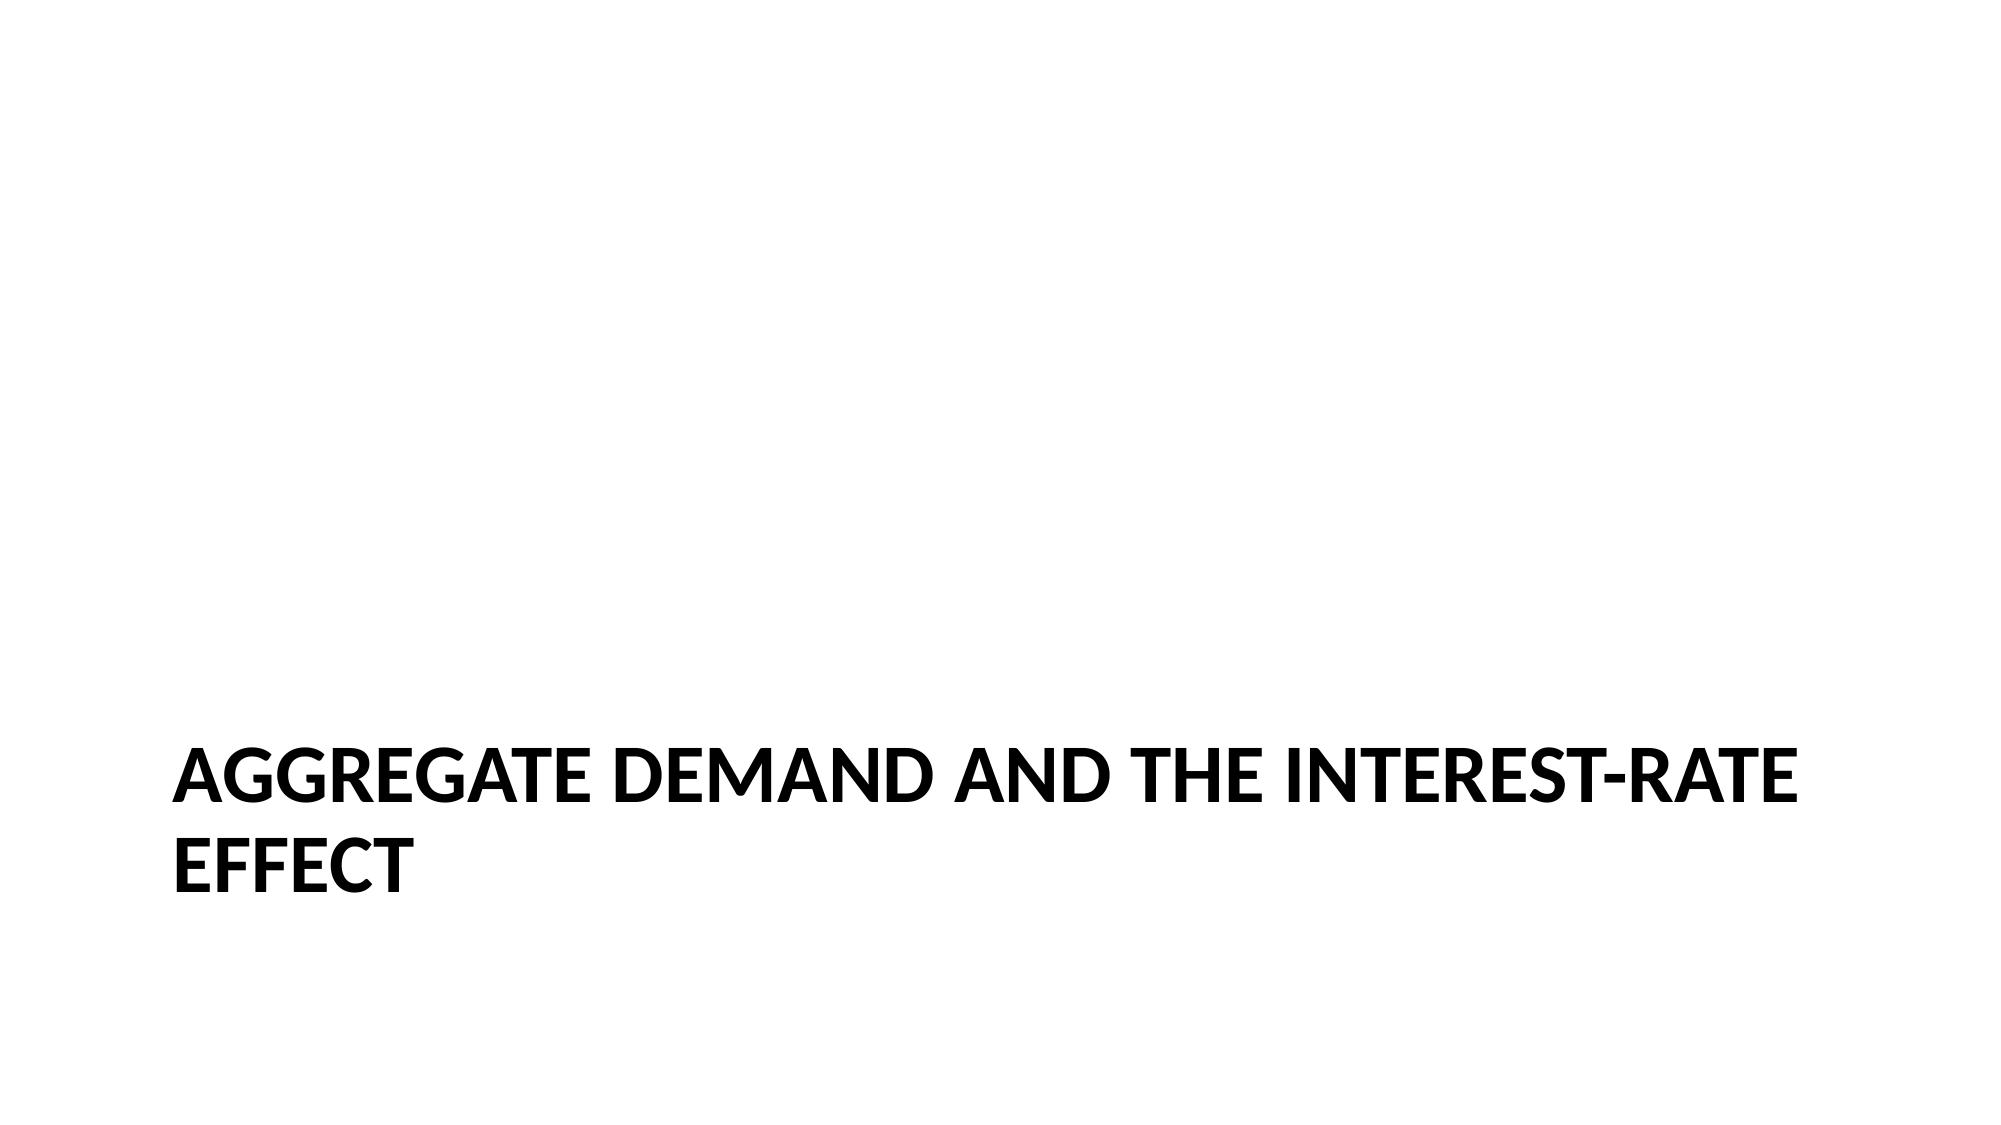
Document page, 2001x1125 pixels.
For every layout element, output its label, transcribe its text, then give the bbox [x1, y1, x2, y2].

title Aggregate demand and the interest-rate effect [157, 722, 1858, 947]
